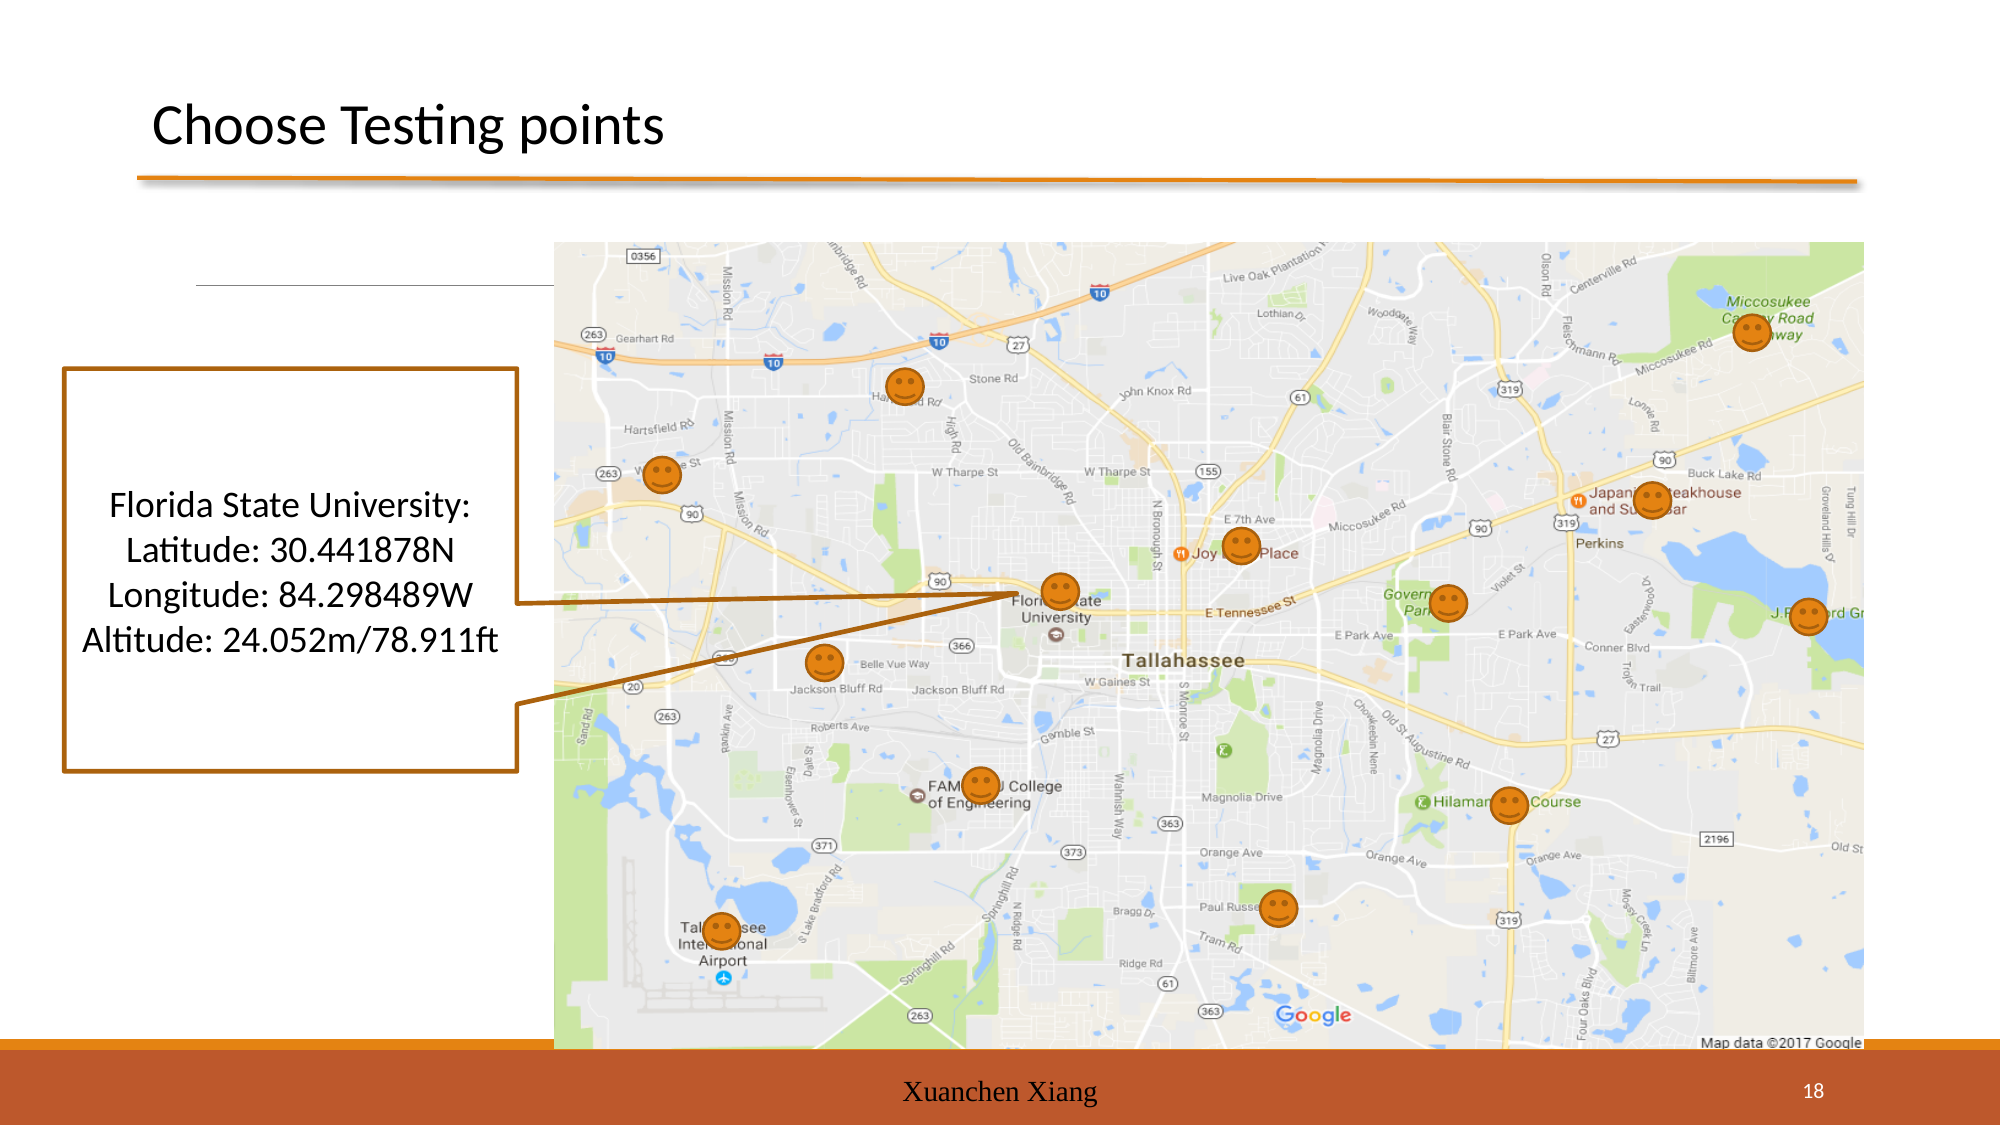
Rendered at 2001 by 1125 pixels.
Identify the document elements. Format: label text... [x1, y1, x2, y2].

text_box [553, 242, 1865, 1049]
text_box Florida State University: Latitude: 30.441878N Longitude: 84.298489W Altitude: 24.052m/78.911ft [62, 367, 550, 773]
footer Xuanchen Xiang [604, 1059, 1396, 1120]
slide_number 18 [1624, 1059, 1840, 1120]
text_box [136, 77, 1858, 182]
